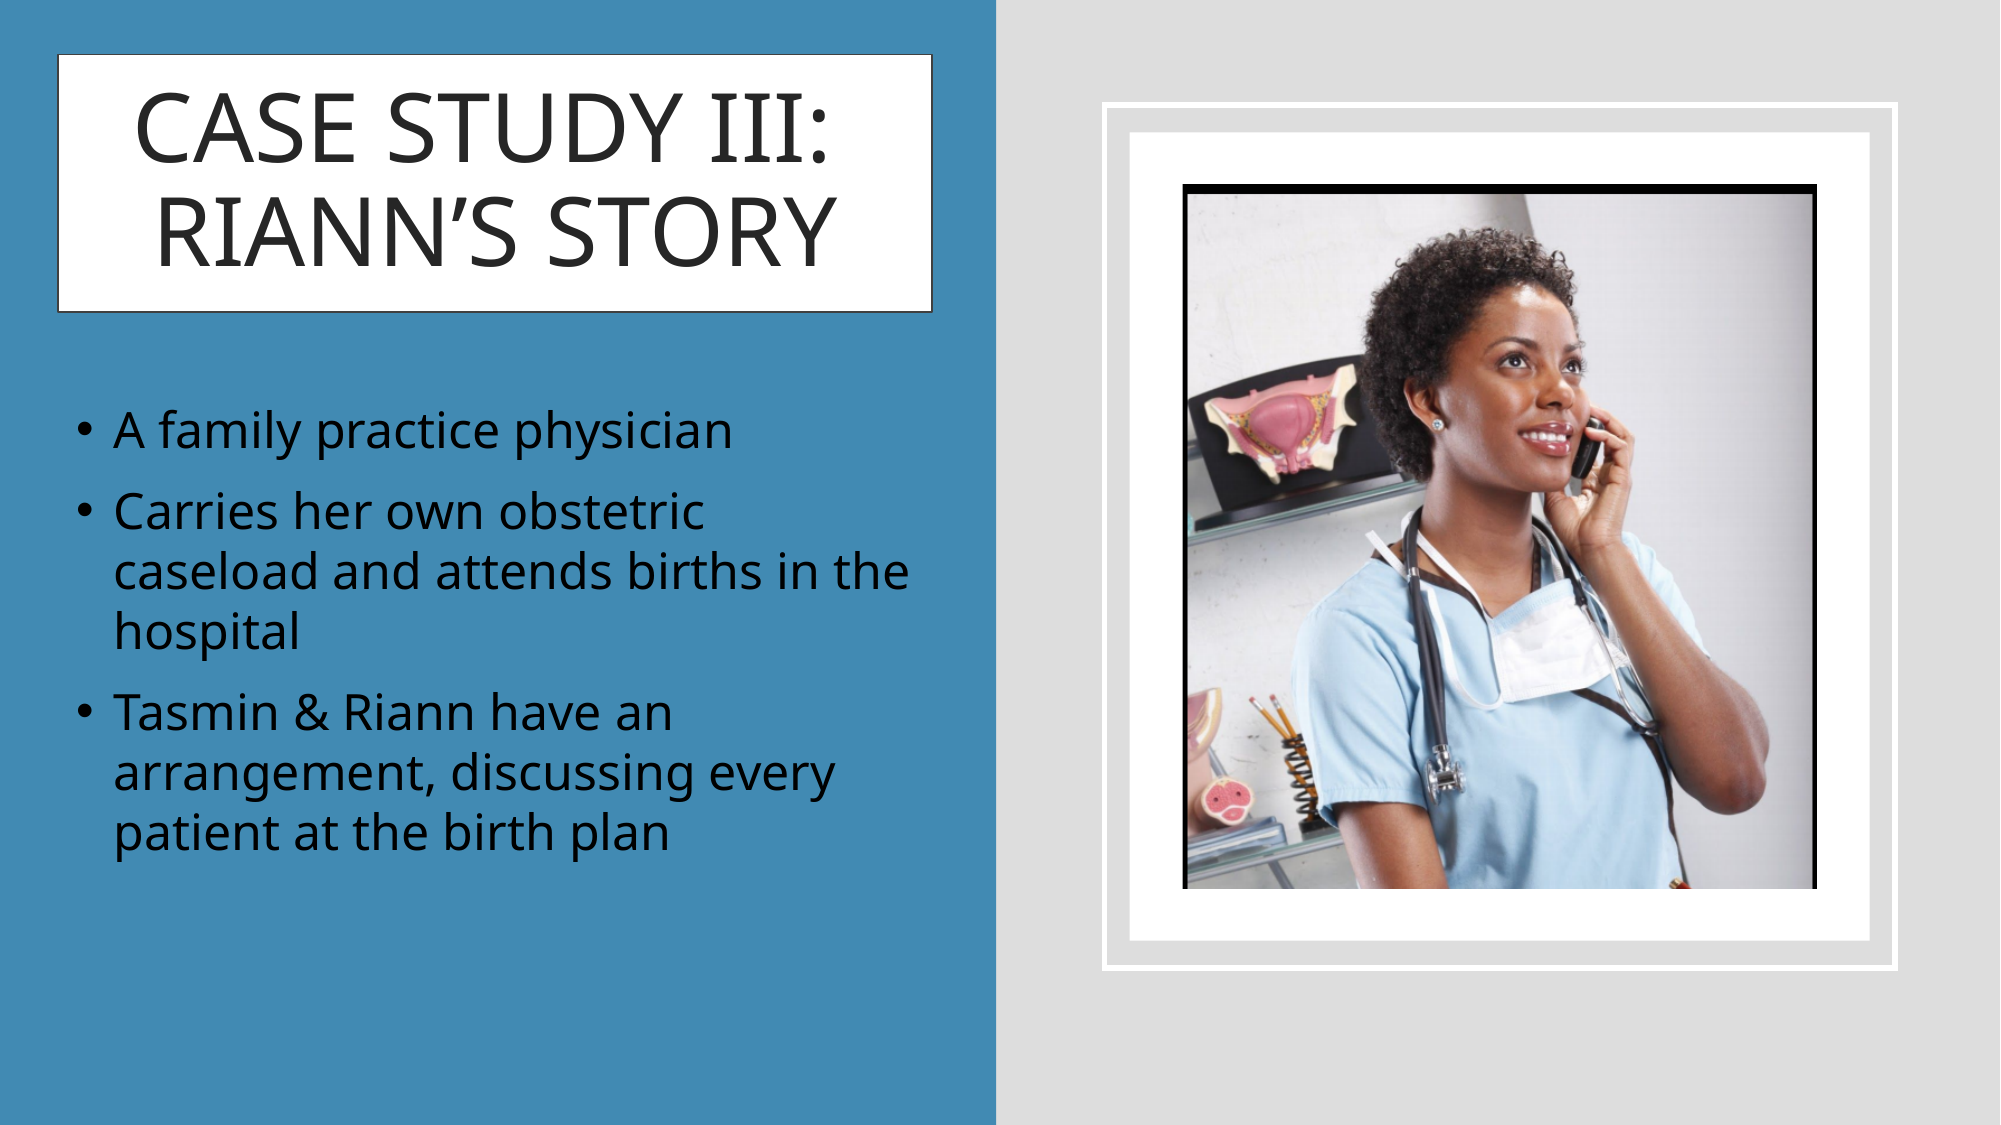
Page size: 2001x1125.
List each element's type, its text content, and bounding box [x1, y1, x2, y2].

list A family practice physician Carries her own obstetric caseload and attends births in the hospital Tasmin & Riann have an arrangement, discussing every patient at the birth plan [61, 390, 935, 1046]
title CASE STUDY III: RIANN’S STORY [56, 52, 934, 315]
picture [1182, 184, 1818, 889]
text_box [1104, 104, 1895, 968]
text_box [0, 0, 997, 1125]
text_box [1129, 132, 1870, 941]
